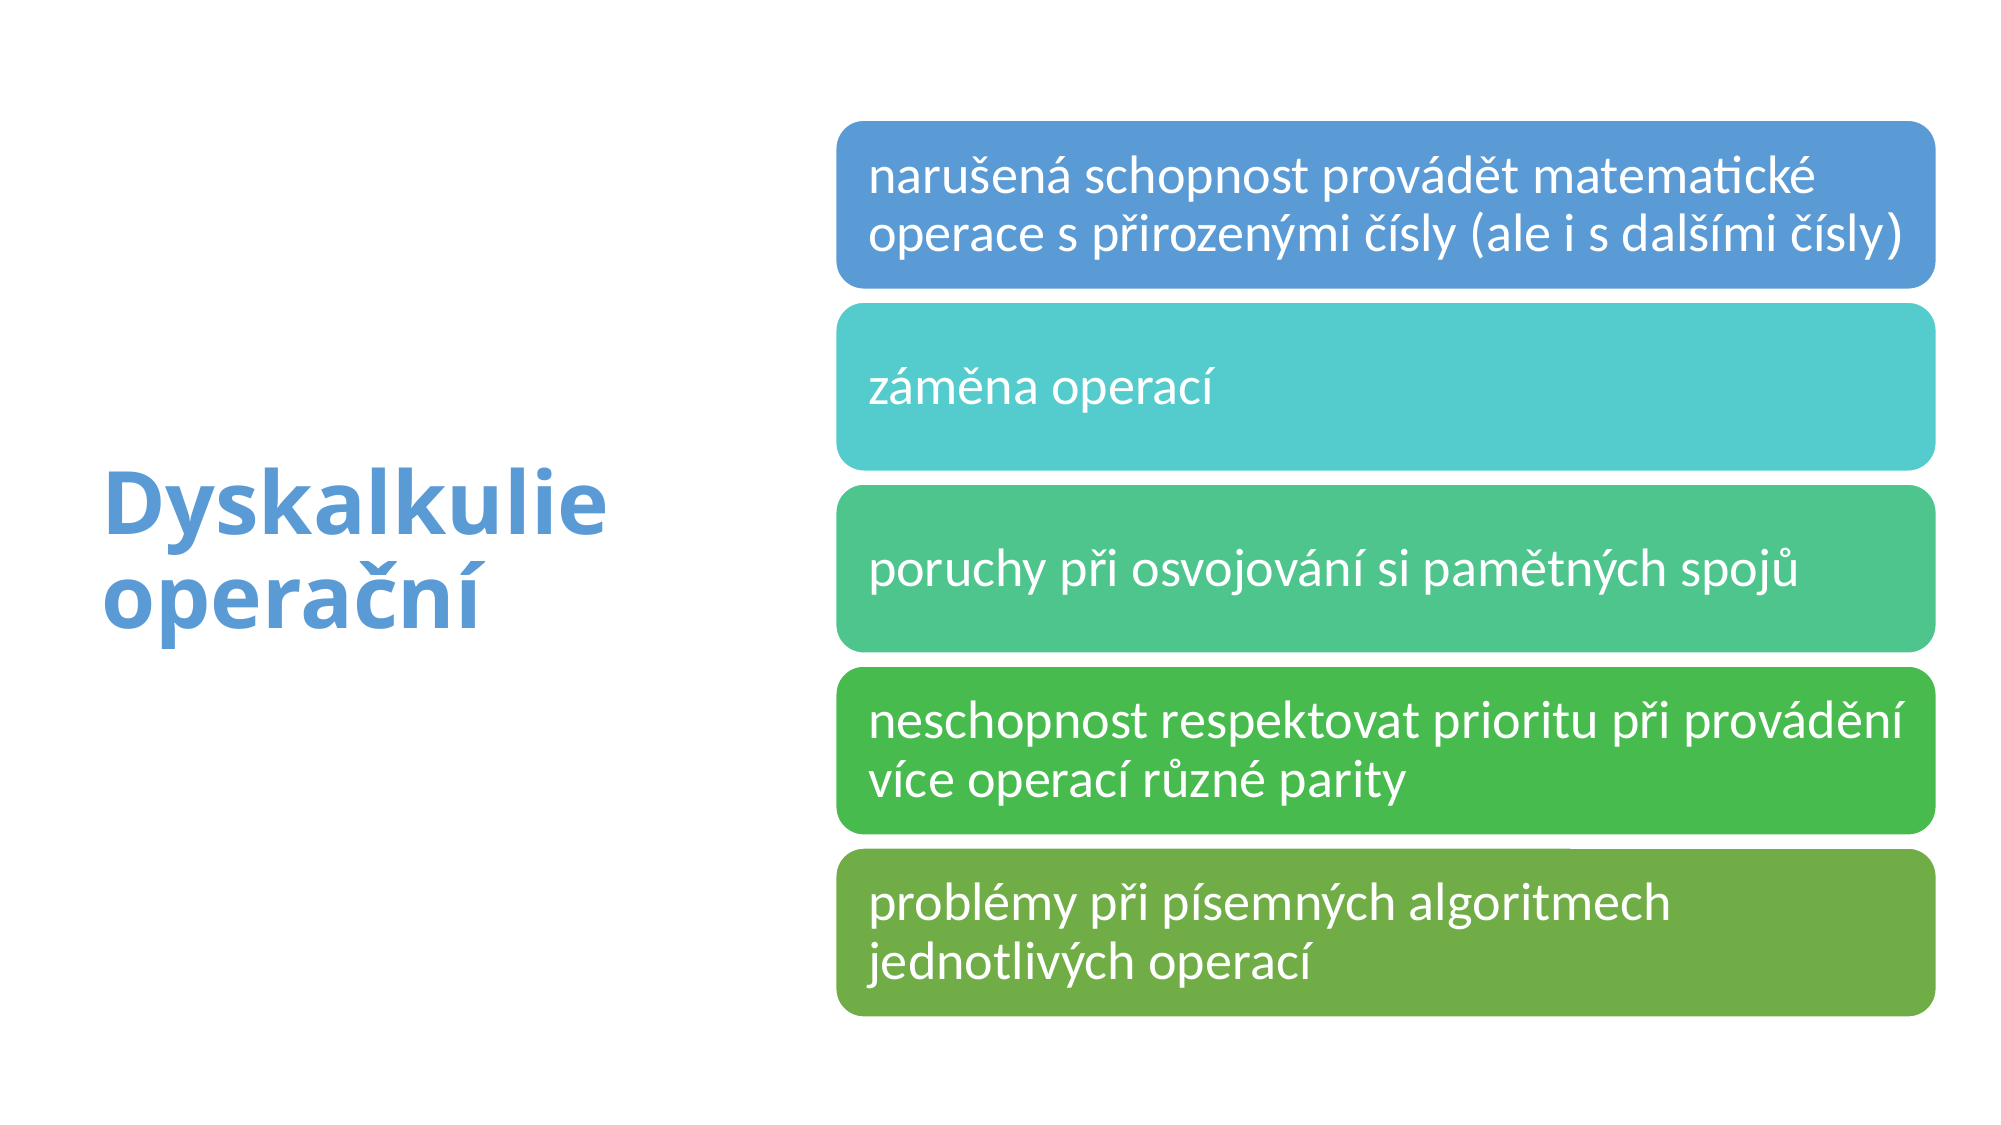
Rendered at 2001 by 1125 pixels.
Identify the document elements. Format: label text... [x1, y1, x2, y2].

title Dyskalkulie operační [86, 101, 711, 1005]
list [835, 101, 1937, 1036]
